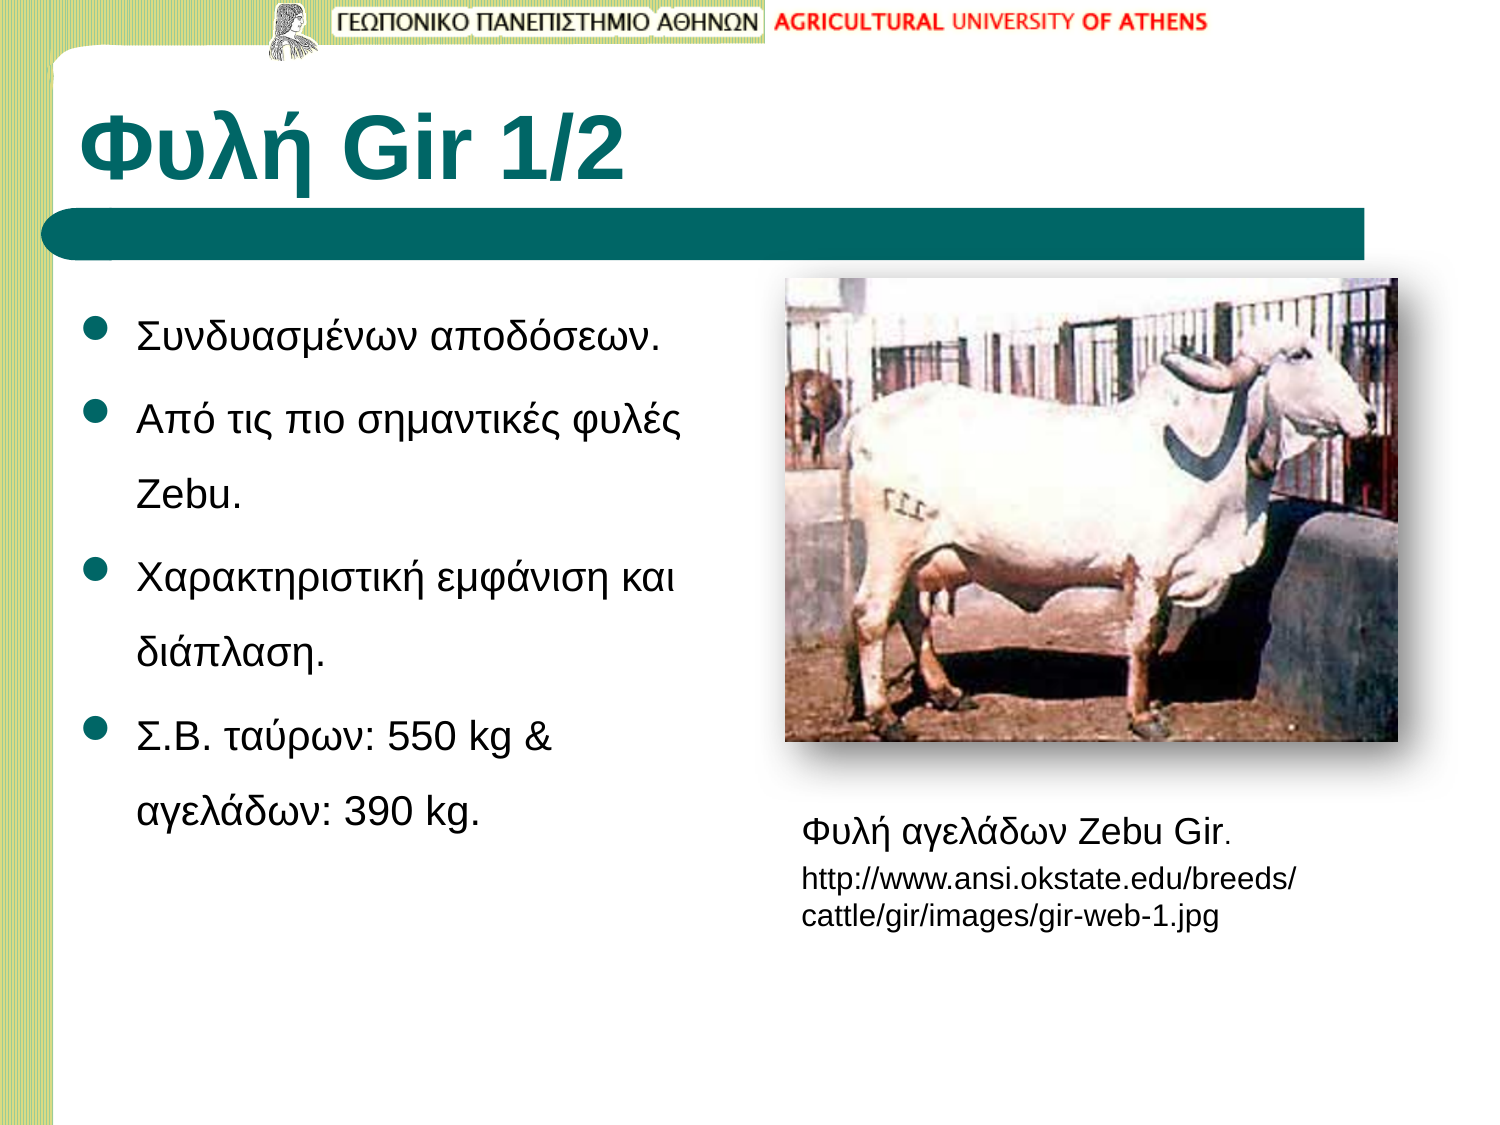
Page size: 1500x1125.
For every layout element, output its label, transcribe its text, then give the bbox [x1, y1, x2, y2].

title Φυλή Gir 1/2 [64, 48, 1366, 207]
list Φυλή αγελάδων Zebu Gir. http://www.ansi.okstate.edu/breeds/cattle/gir/images/gir-web-1.jpg [785, 786, 1329, 941]
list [785, 278, 1398, 742]
list Συνδυασμένων αποδόσεων. Από τις πιο σημαντικές φυλές Zebu. Χαρακτηριστική εμφάνιση και διάπλαση. Σ.Β. ταύρων: 550 kg & αγελάδων: 390 kg. [64, 275, 762, 1107]
picture [269, 0, 1228, 48]
